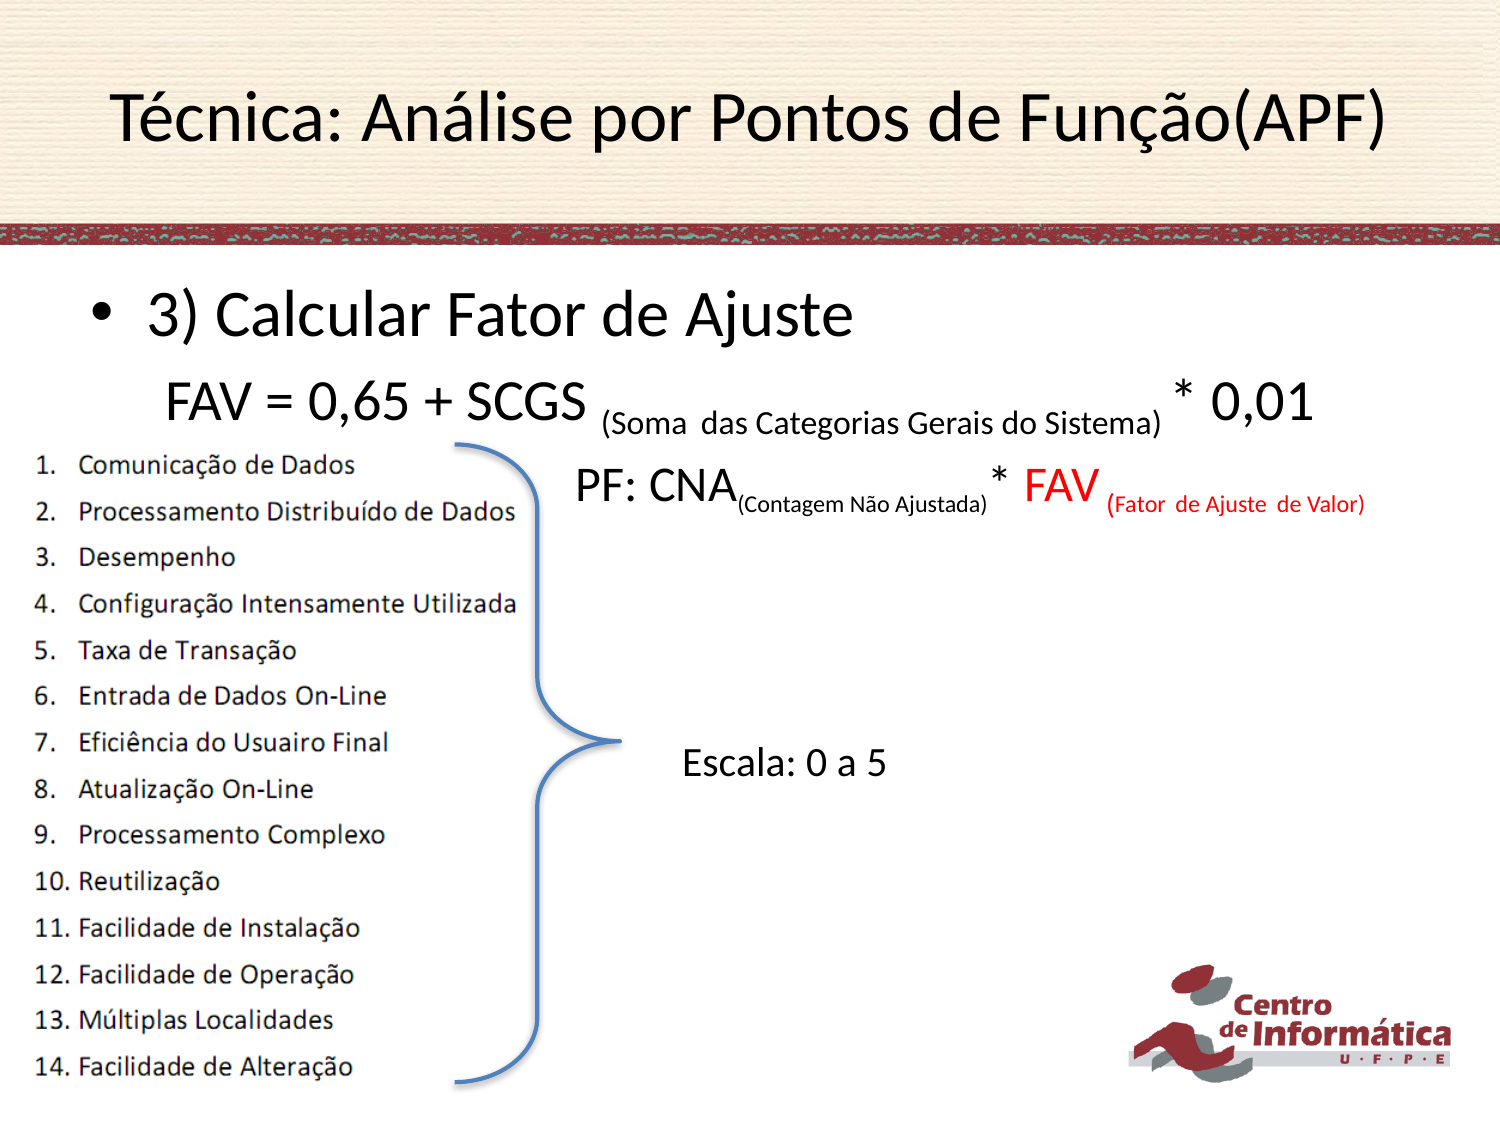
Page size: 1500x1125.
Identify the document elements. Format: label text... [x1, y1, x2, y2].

picture [0, 0, 1500, 245]
text_box Escala: 0 a 5 [667, 727, 904, 793]
list 3) Calcular Fator de Ajuste FAV = 0,65 + SCGS (Soma das Categorias Gerais do Sistema) * 0,01 [75, 262, 1425, 1005]
picture [29, 444, 538, 1084]
text_box [541, 688, 623, 794]
picture [1127, 963, 1452, 1083]
text_box PF: CNA(Contagem Não Ajustada)* FAV (Fator de Ajuste de Valor) [560, 444, 1477, 528]
